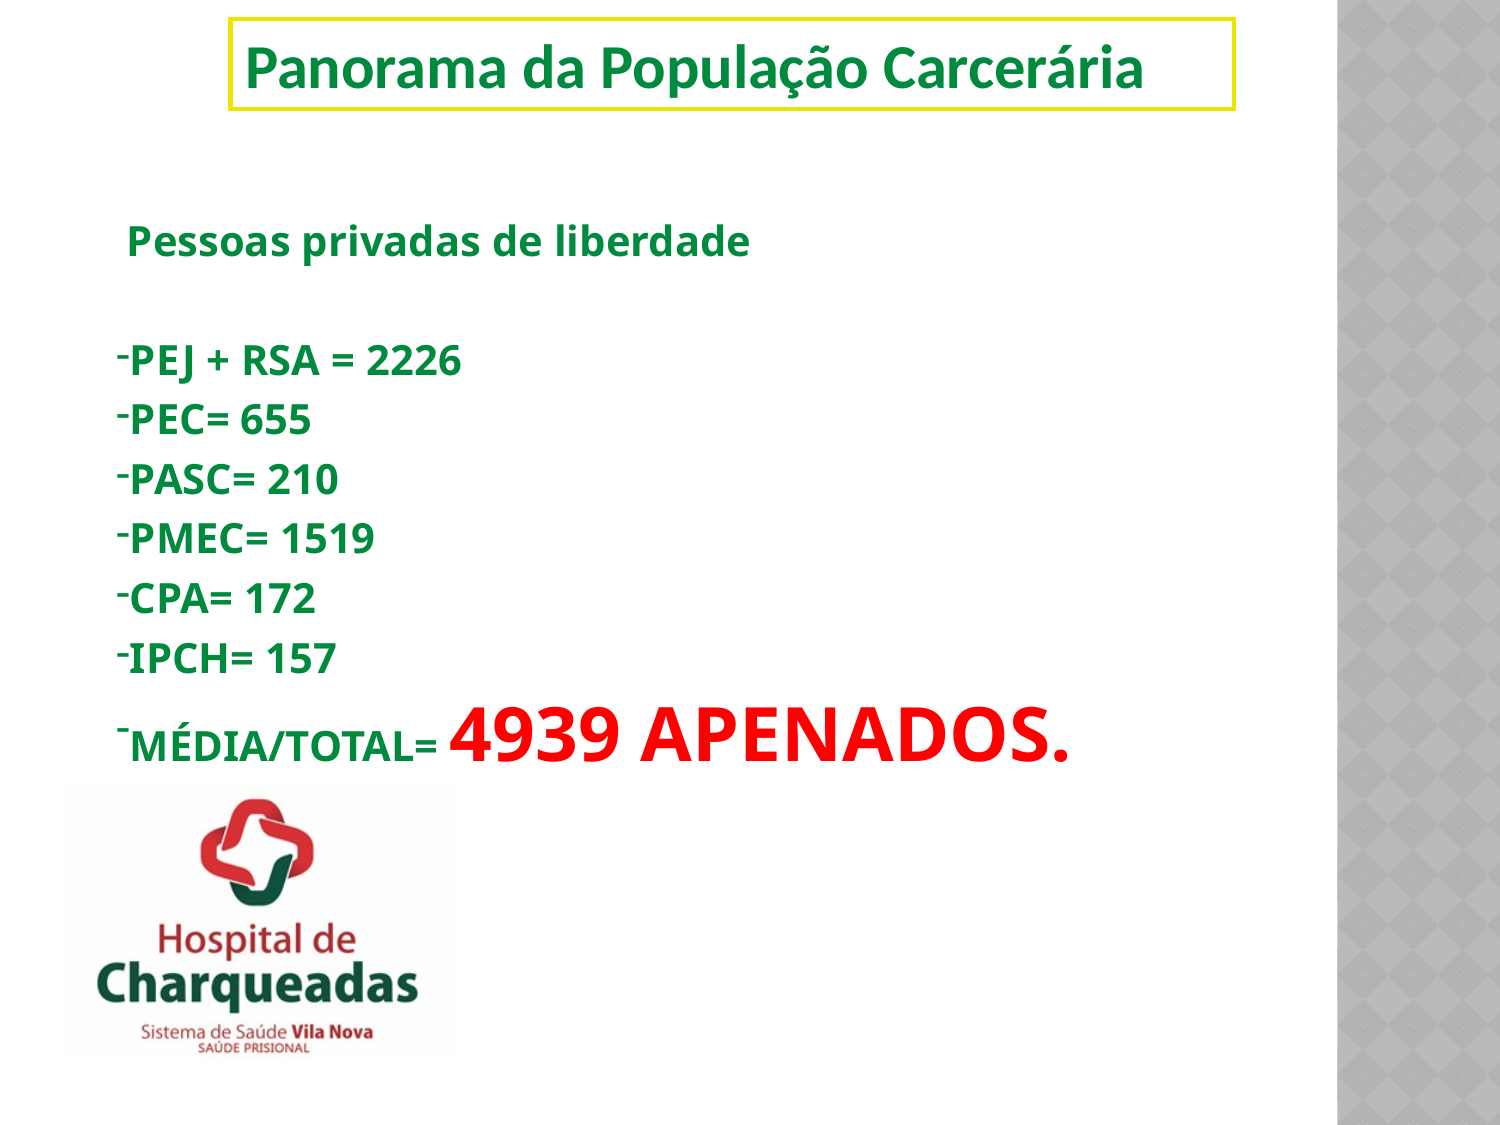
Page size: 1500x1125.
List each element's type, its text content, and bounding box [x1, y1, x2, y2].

text_box Pessoas privadas de liberdade PEJ + RSA = 2226 PEC= 655 PASC= 210 PMEC= 1519 CPA= 172 IPCH= 157 MÉDIA/TOTAL= 4939 APENADOS. Fontes: INFOPEN/2021. [100, 93, 1436, 1094]
picture [64, 786, 456, 1060]
text_box Panorama da População Carcerária [230, 19, 1235, 109]
